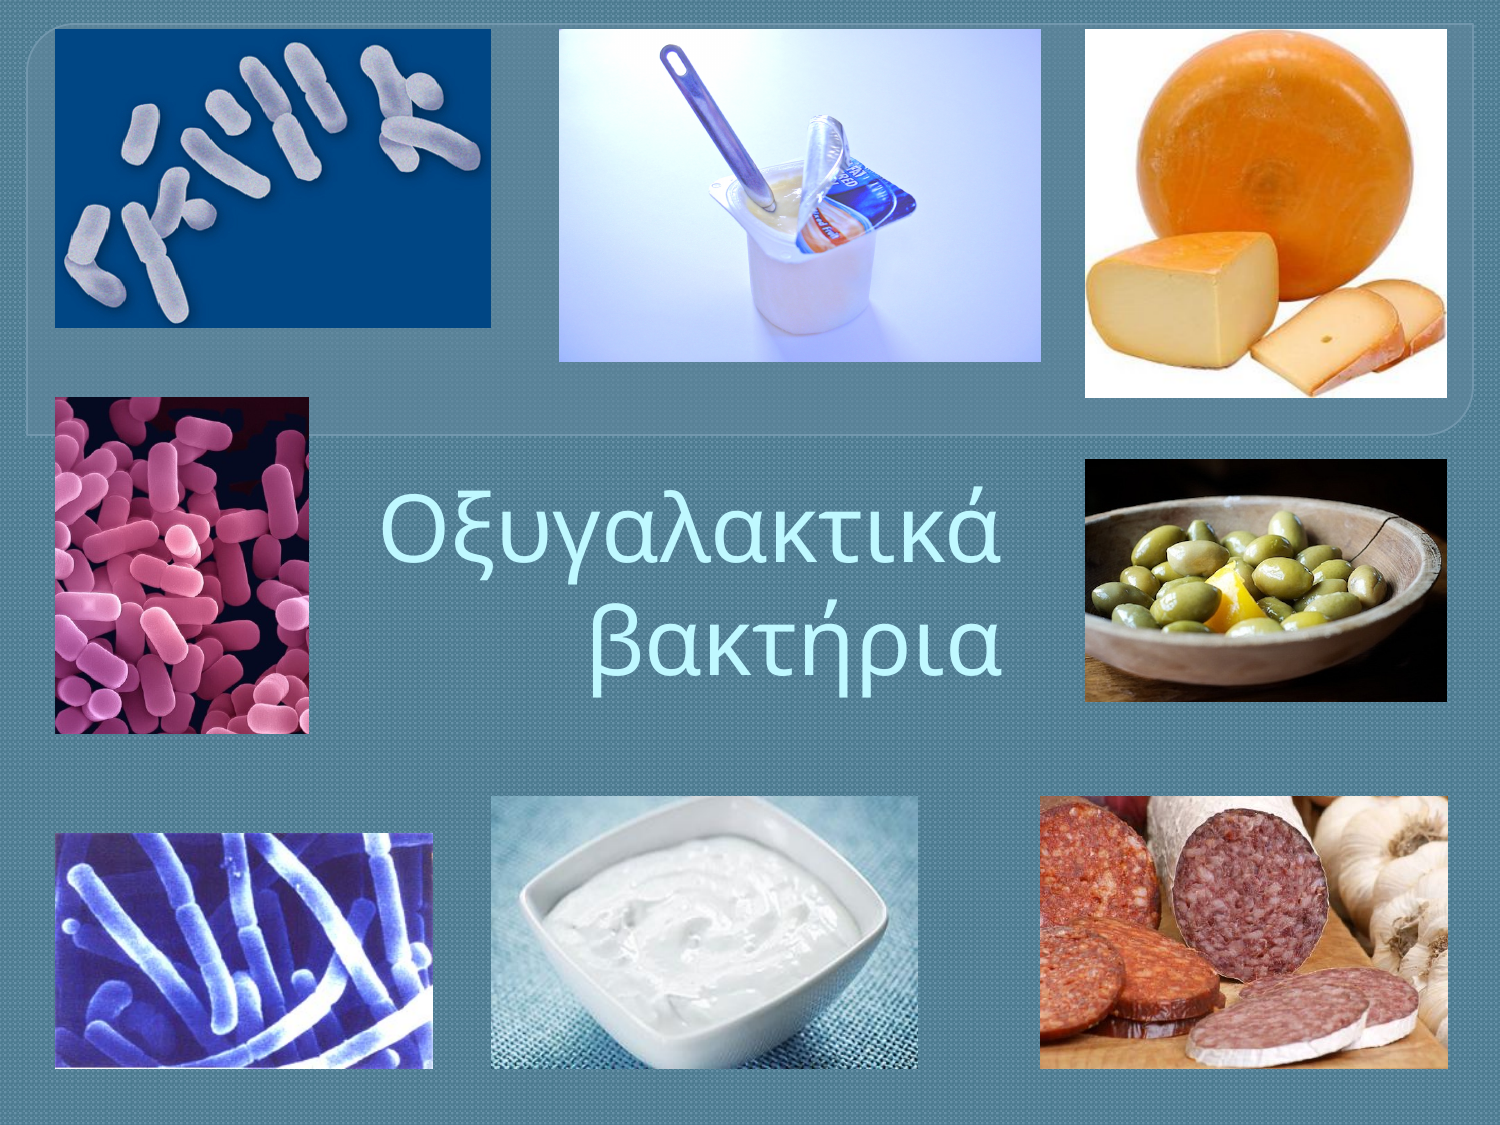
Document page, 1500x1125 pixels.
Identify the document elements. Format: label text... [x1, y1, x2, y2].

picture [1085, 29, 1448, 398]
picture [55, 397, 309, 735]
picture [490, 796, 918, 1069]
title Οξυγαλακτικά βακτήρια [315, 460, 1041, 702]
picture [55, 833, 433, 1069]
picture [1085, 459, 1448, 702]
picture [1039, 796, 1448, 1069]
picture [559, 29, 1041, 362]
picture [55, 29, 492, 328]
